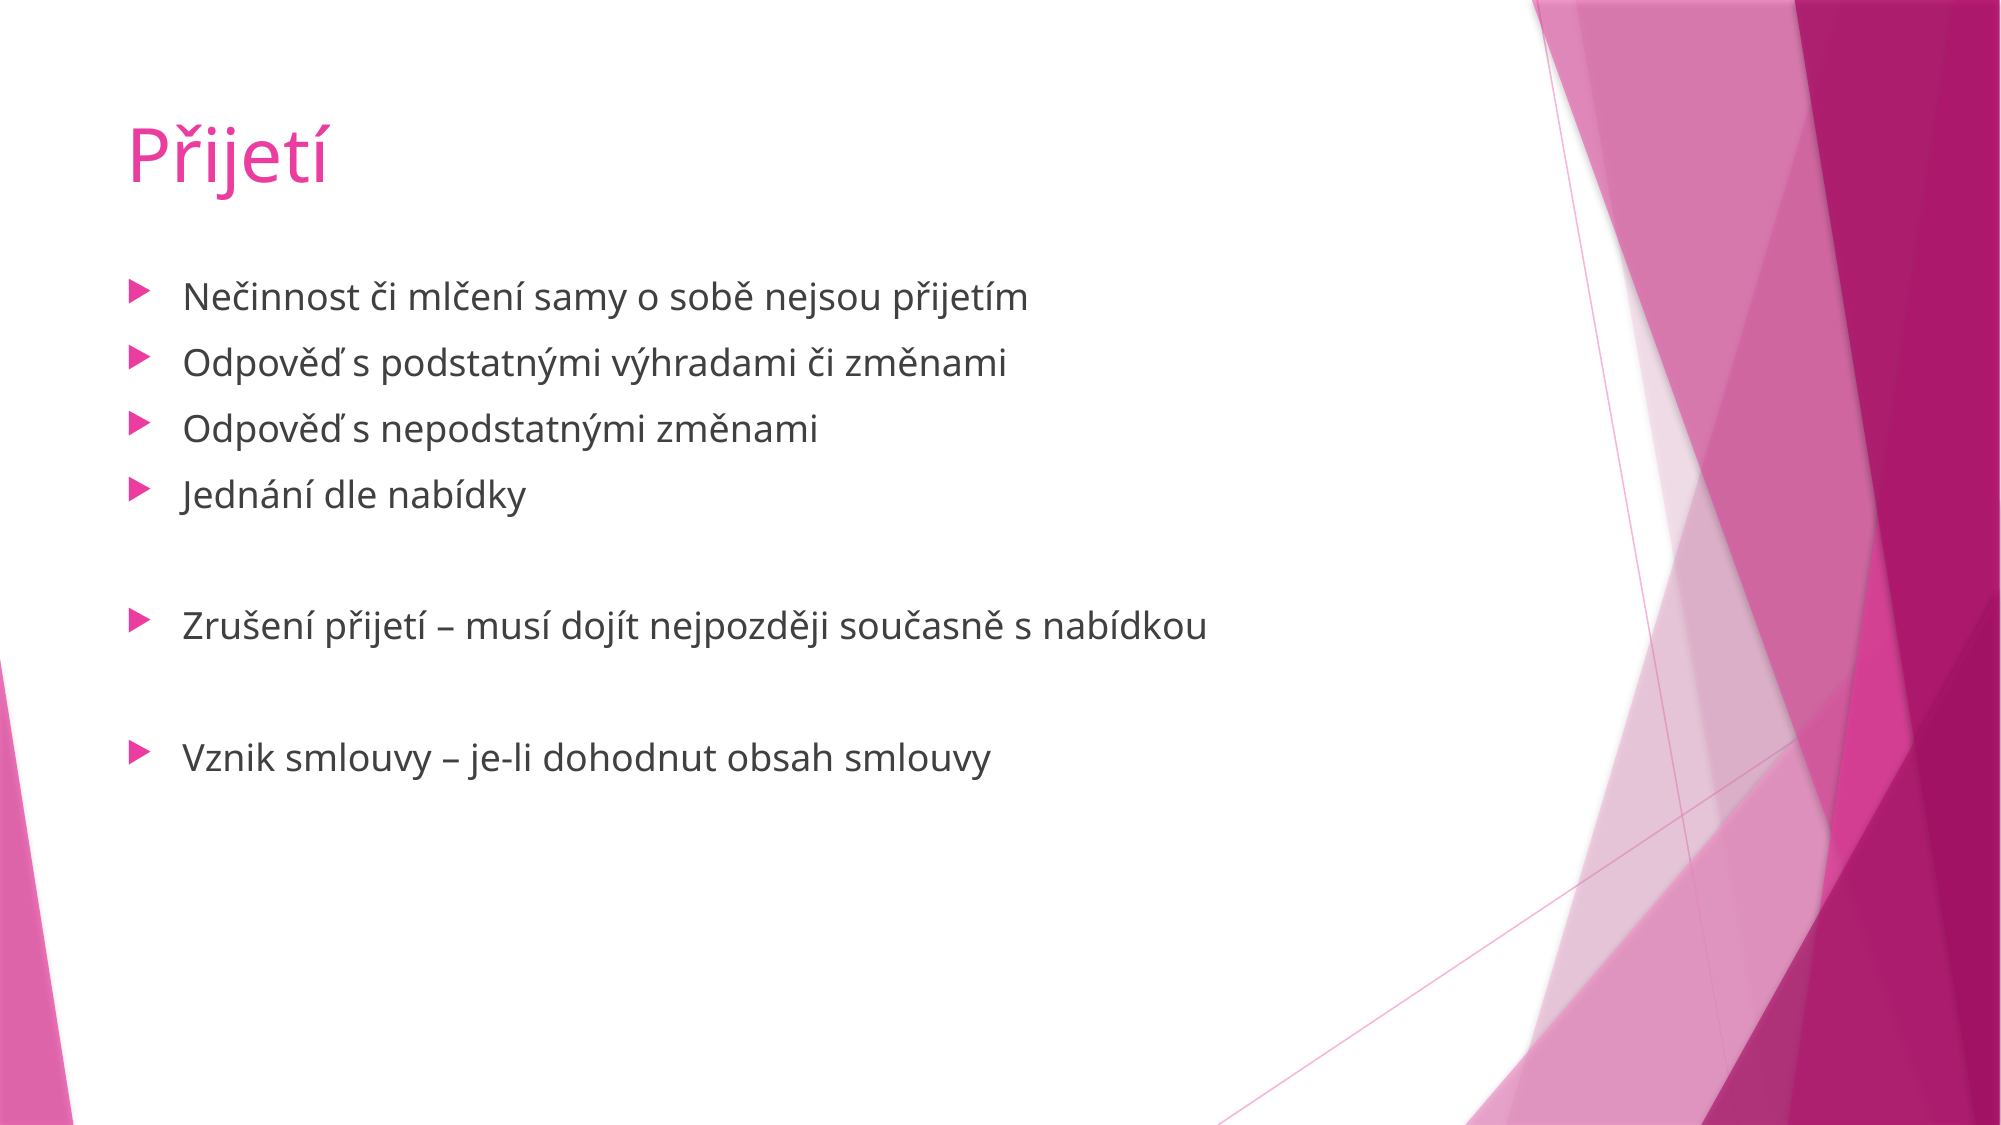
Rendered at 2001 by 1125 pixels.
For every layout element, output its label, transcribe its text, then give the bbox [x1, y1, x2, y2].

list Nečinnost či mlčení samy o sobě nejsou přijetím Odpověď s podstatnými výhradami či změnami Odpověď s nepodstatnými změnami Jednání dle nabídky Zrušení přijetí – musí dojít nejpozději současně s nabídkou Vznik smlouvy – je-li dohodnut obsah smlouvy [111, 265, 1522, 992]
title Přijetí [111, 99, 1522, 239]
